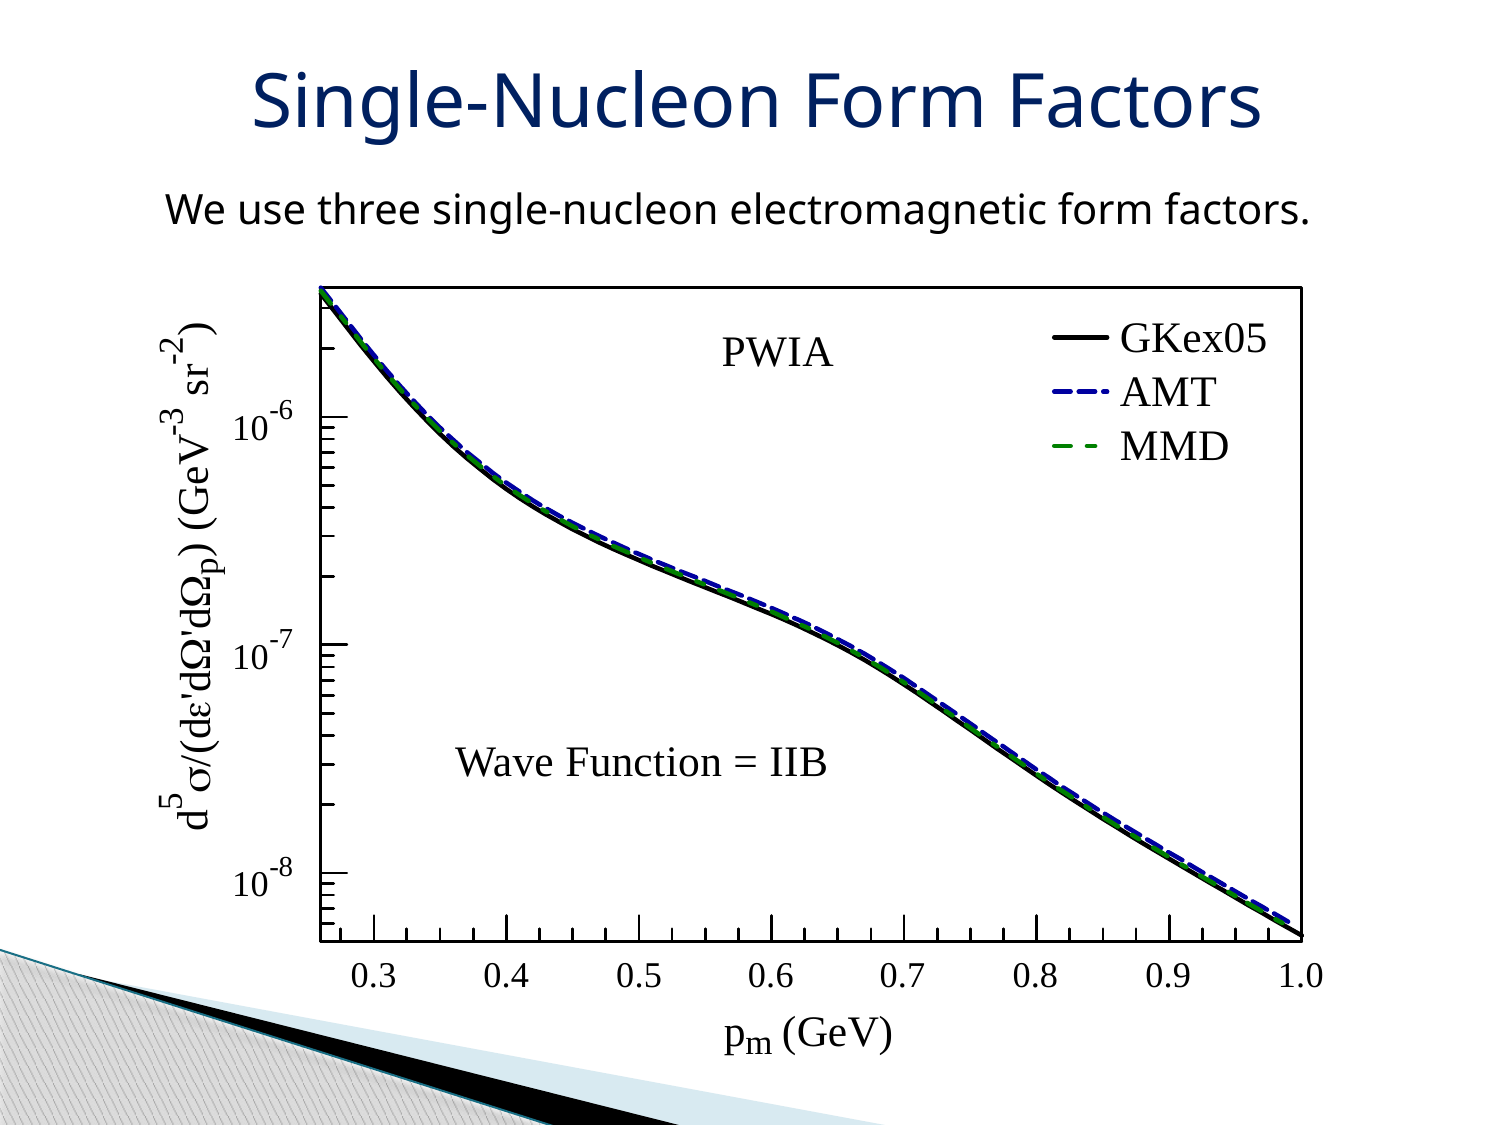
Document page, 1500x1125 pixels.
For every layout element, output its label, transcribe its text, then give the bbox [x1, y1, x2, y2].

picture [149, 285, 1334, 1067]
text_box We use three single-nucleon electromagnetic form factors. [149, 175, 1402, 241]
text_box Single-Nucleon Form Factors [103, 44, 1412, 150]
